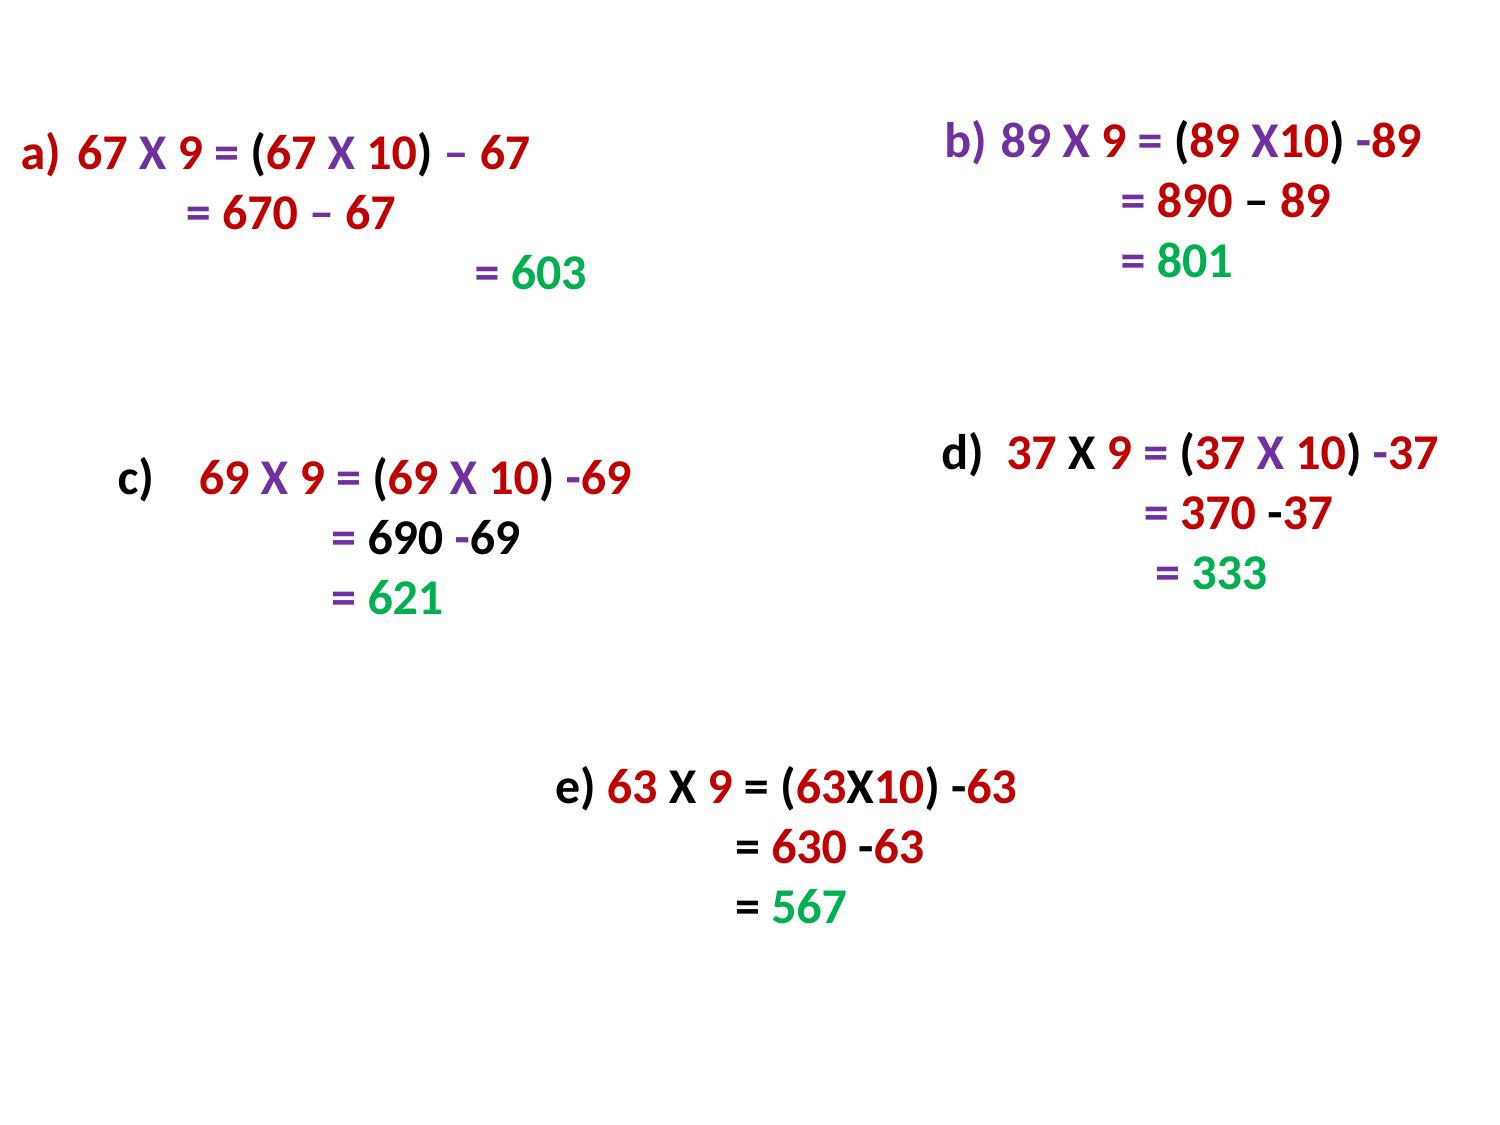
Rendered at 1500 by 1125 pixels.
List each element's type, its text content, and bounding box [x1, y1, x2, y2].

text_box d) 37 X 9 = (37 X 10) -37 = 370 -37 = 333 [915, 412, 1454, 608]
text_box e) 63 X 9 = (63X10) -63 = 630 -63 = 567 [540, 746, 1032, 1001]
text_box 89 X 9 = (89 X10) -89 = 890 – 89 = 801 [929, 99, 1458, 355]
text_box c) 69 X 9 = (69 X 10) -69 = 690 -69 = 621 [102, 437, 647, 633]
text_box 67 X 9 = (67 X 10) – 67 = 670 – 67 = 603 [6, 112, 714, 308]
